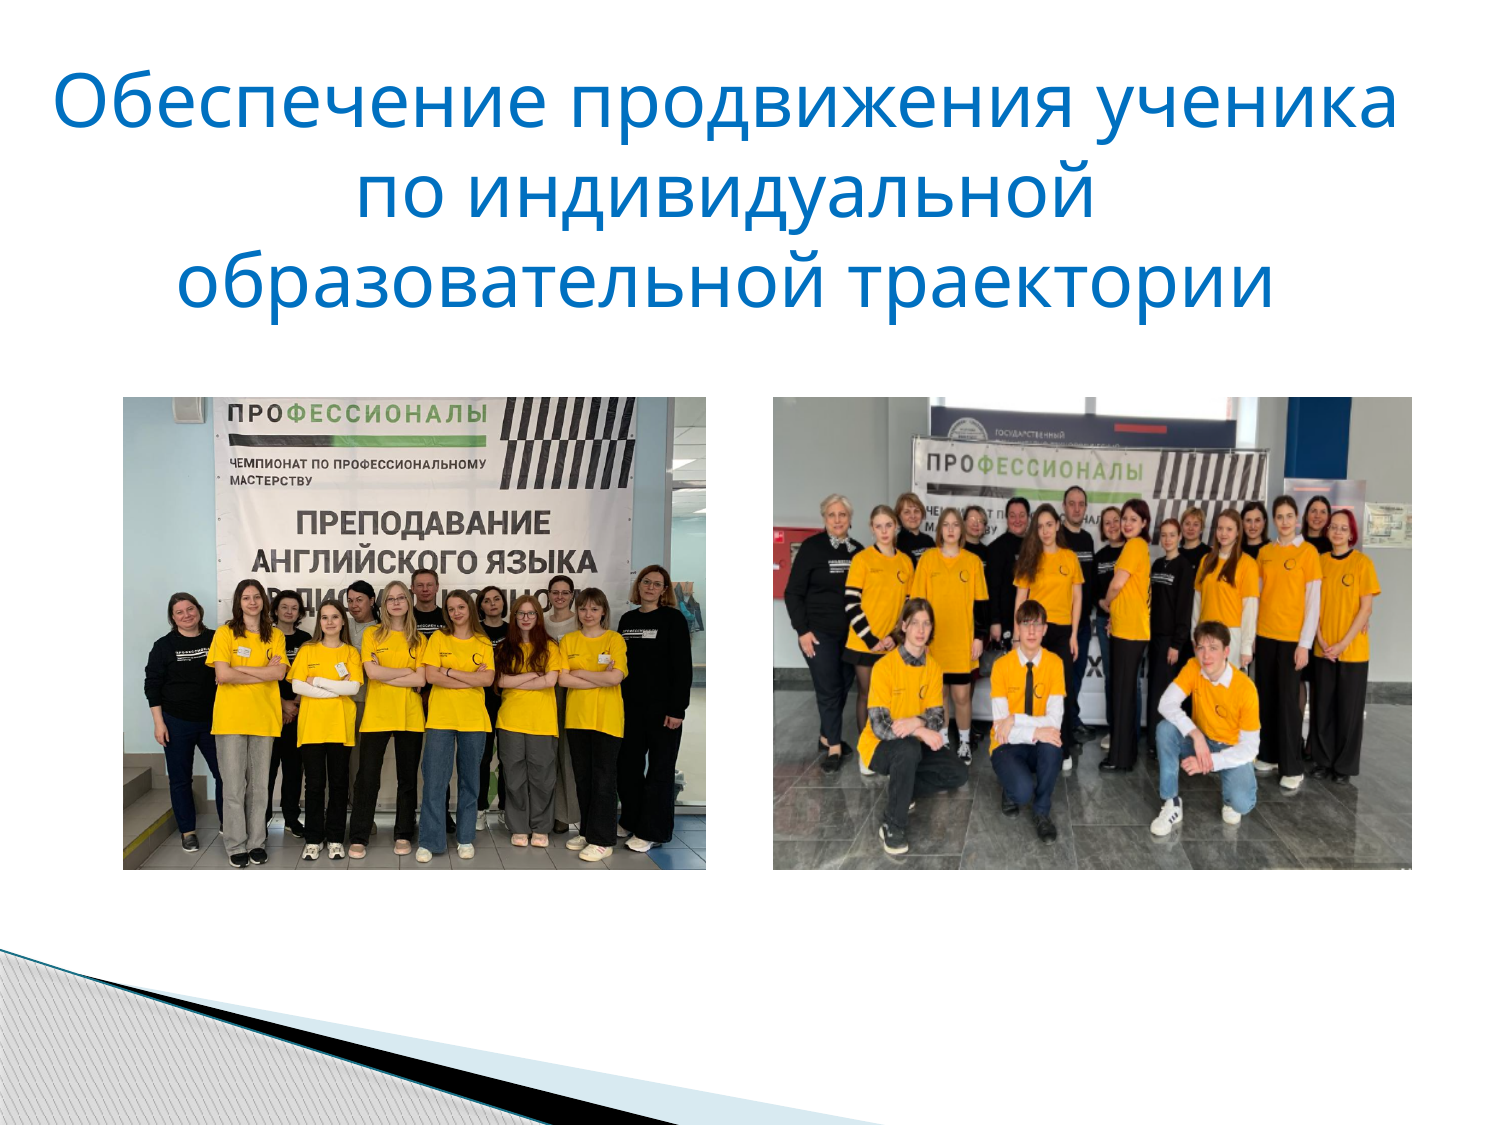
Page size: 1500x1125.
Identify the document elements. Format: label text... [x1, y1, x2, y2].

text_box Обеспечение продвижения ученика по индивидуальной образовательной траектории [17, 44, 1436, 330]
picture [123, 396, 706, 870]
picture [773, 396, 1412, 870]
